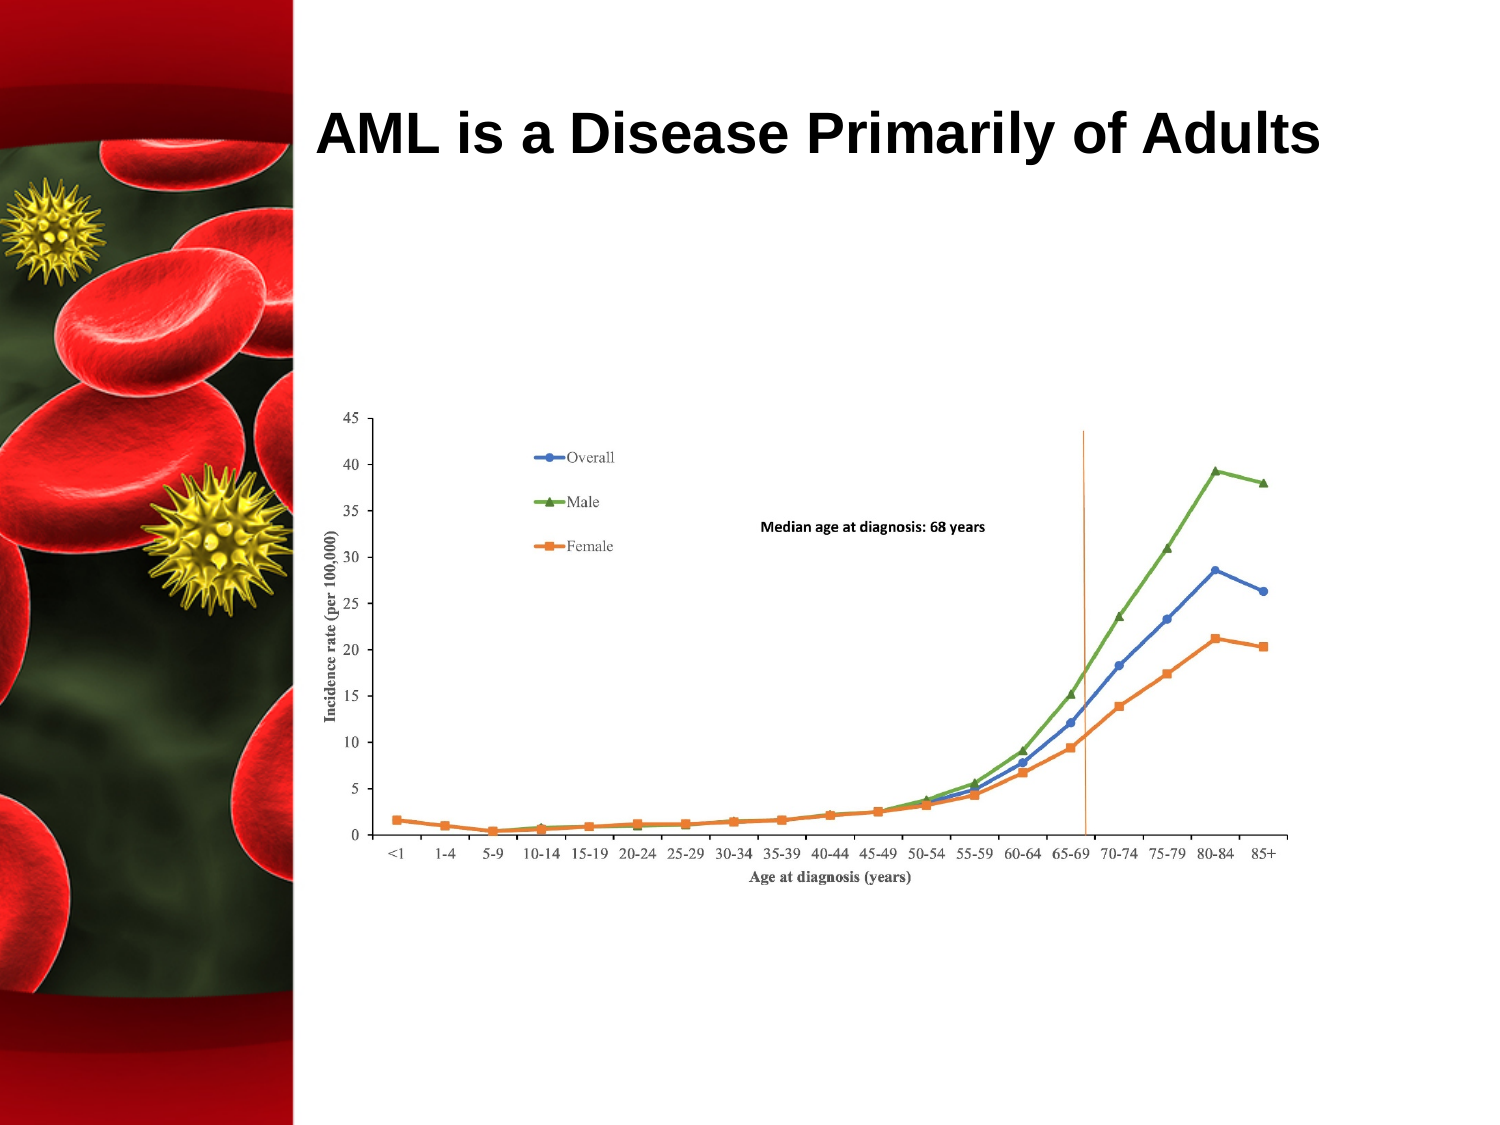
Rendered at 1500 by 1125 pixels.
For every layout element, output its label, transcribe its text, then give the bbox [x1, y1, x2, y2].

text_box AML is a Disease Primarily of Adults [300, 87, 1388, 173]
picture [0, 0, 1500, 1125]
